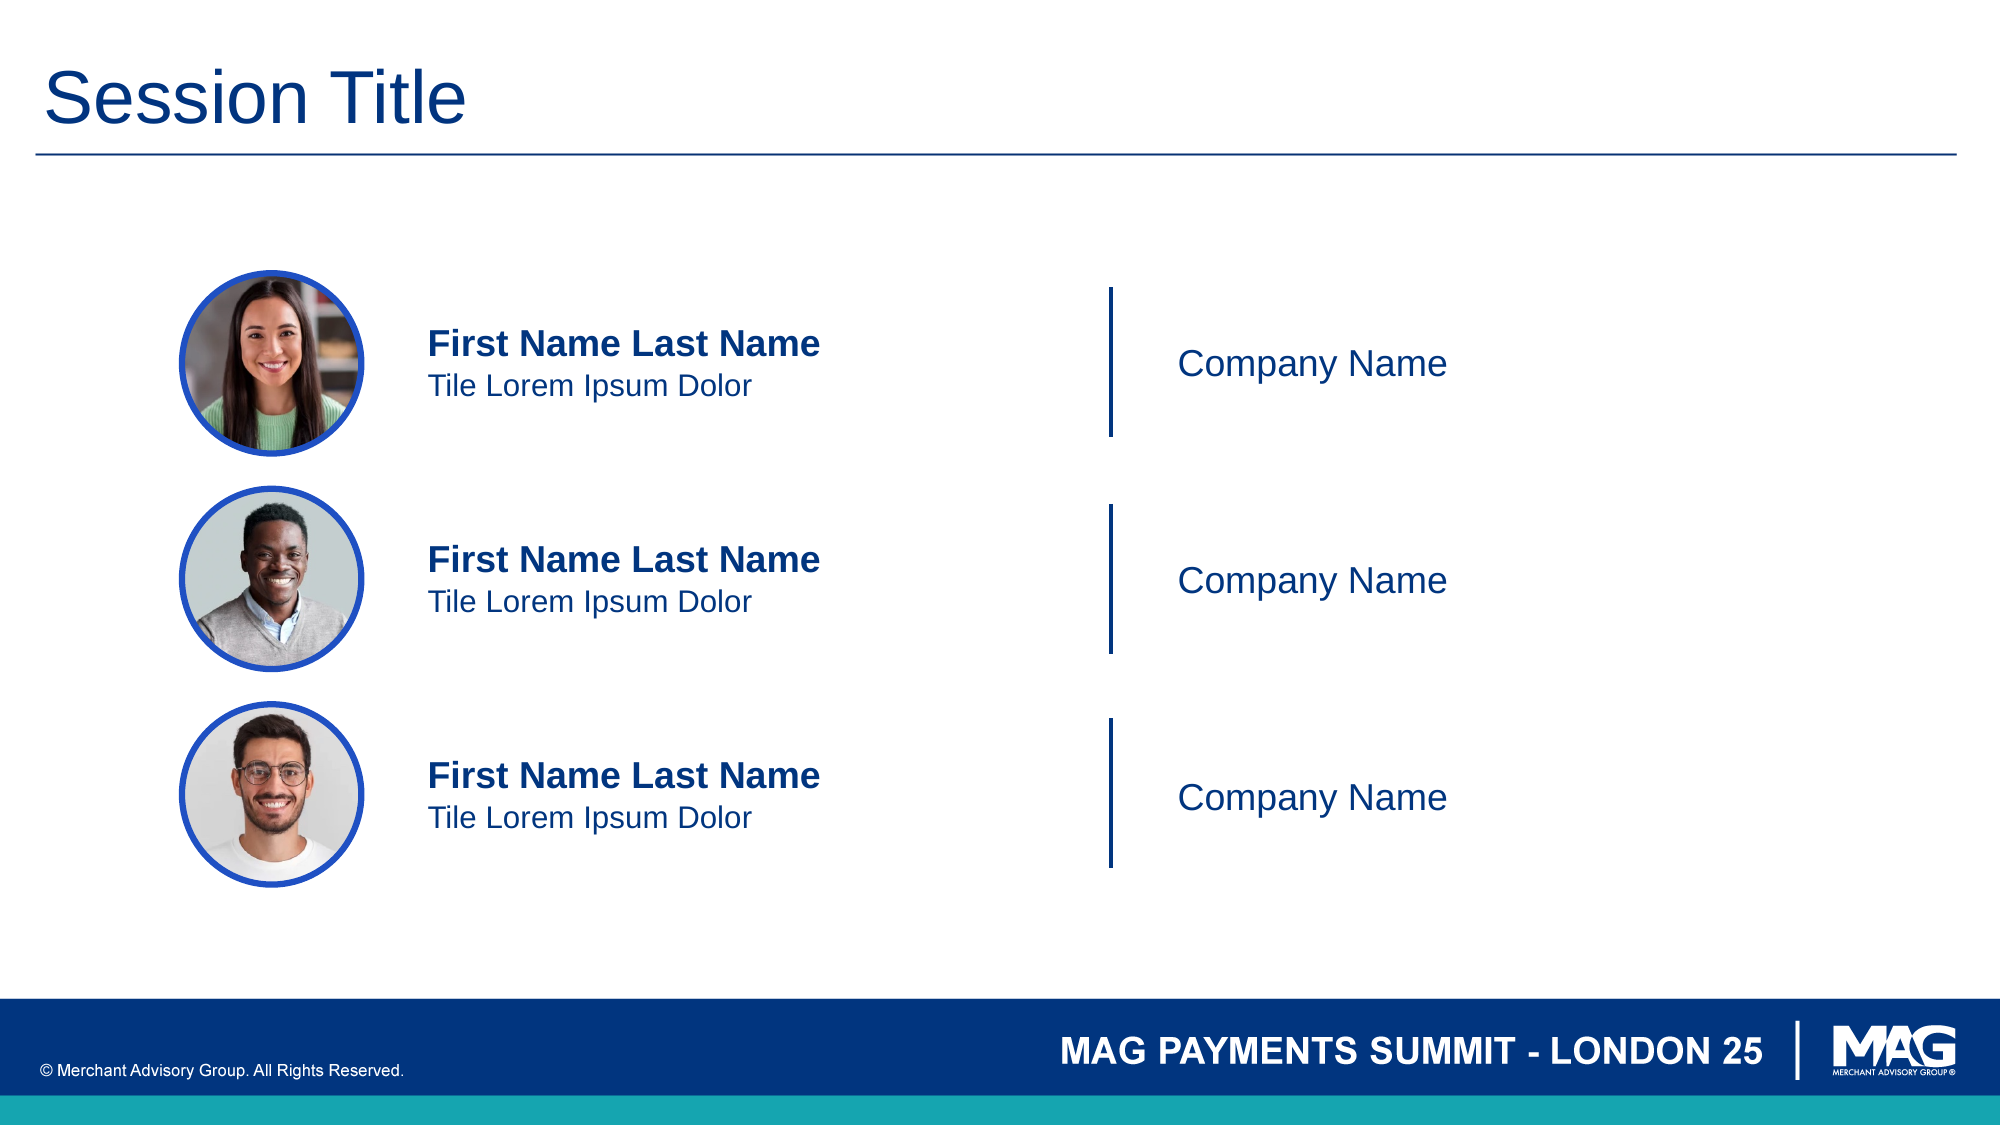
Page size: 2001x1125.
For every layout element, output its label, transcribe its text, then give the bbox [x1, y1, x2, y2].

list First Name Last Name [412, 532, 1084, 576]
picture [0, 0, 2000, 1094]
list Tile Lorem Ipsum Dolor [412, 793, 1084, 837]
list First Name Last Name [412, 748, 1084, 792]
list Tile Lorem Ipsum Dolor [412, 577, 1084, 621]
list First Name Last Name [412, 316, 1084, 360]
list Company Name [1162, 754, 1707, 843]
list Company Name [1162, 319, 1707, 408]
list Company Name [1162, 537, 1707, 626]
list Tile Lorem Ipsum Dolor [412, 361, 1084, 405]
picture [0, 1097, 2000, 1125]
title Session Title [28, 47, 1956, 151]
